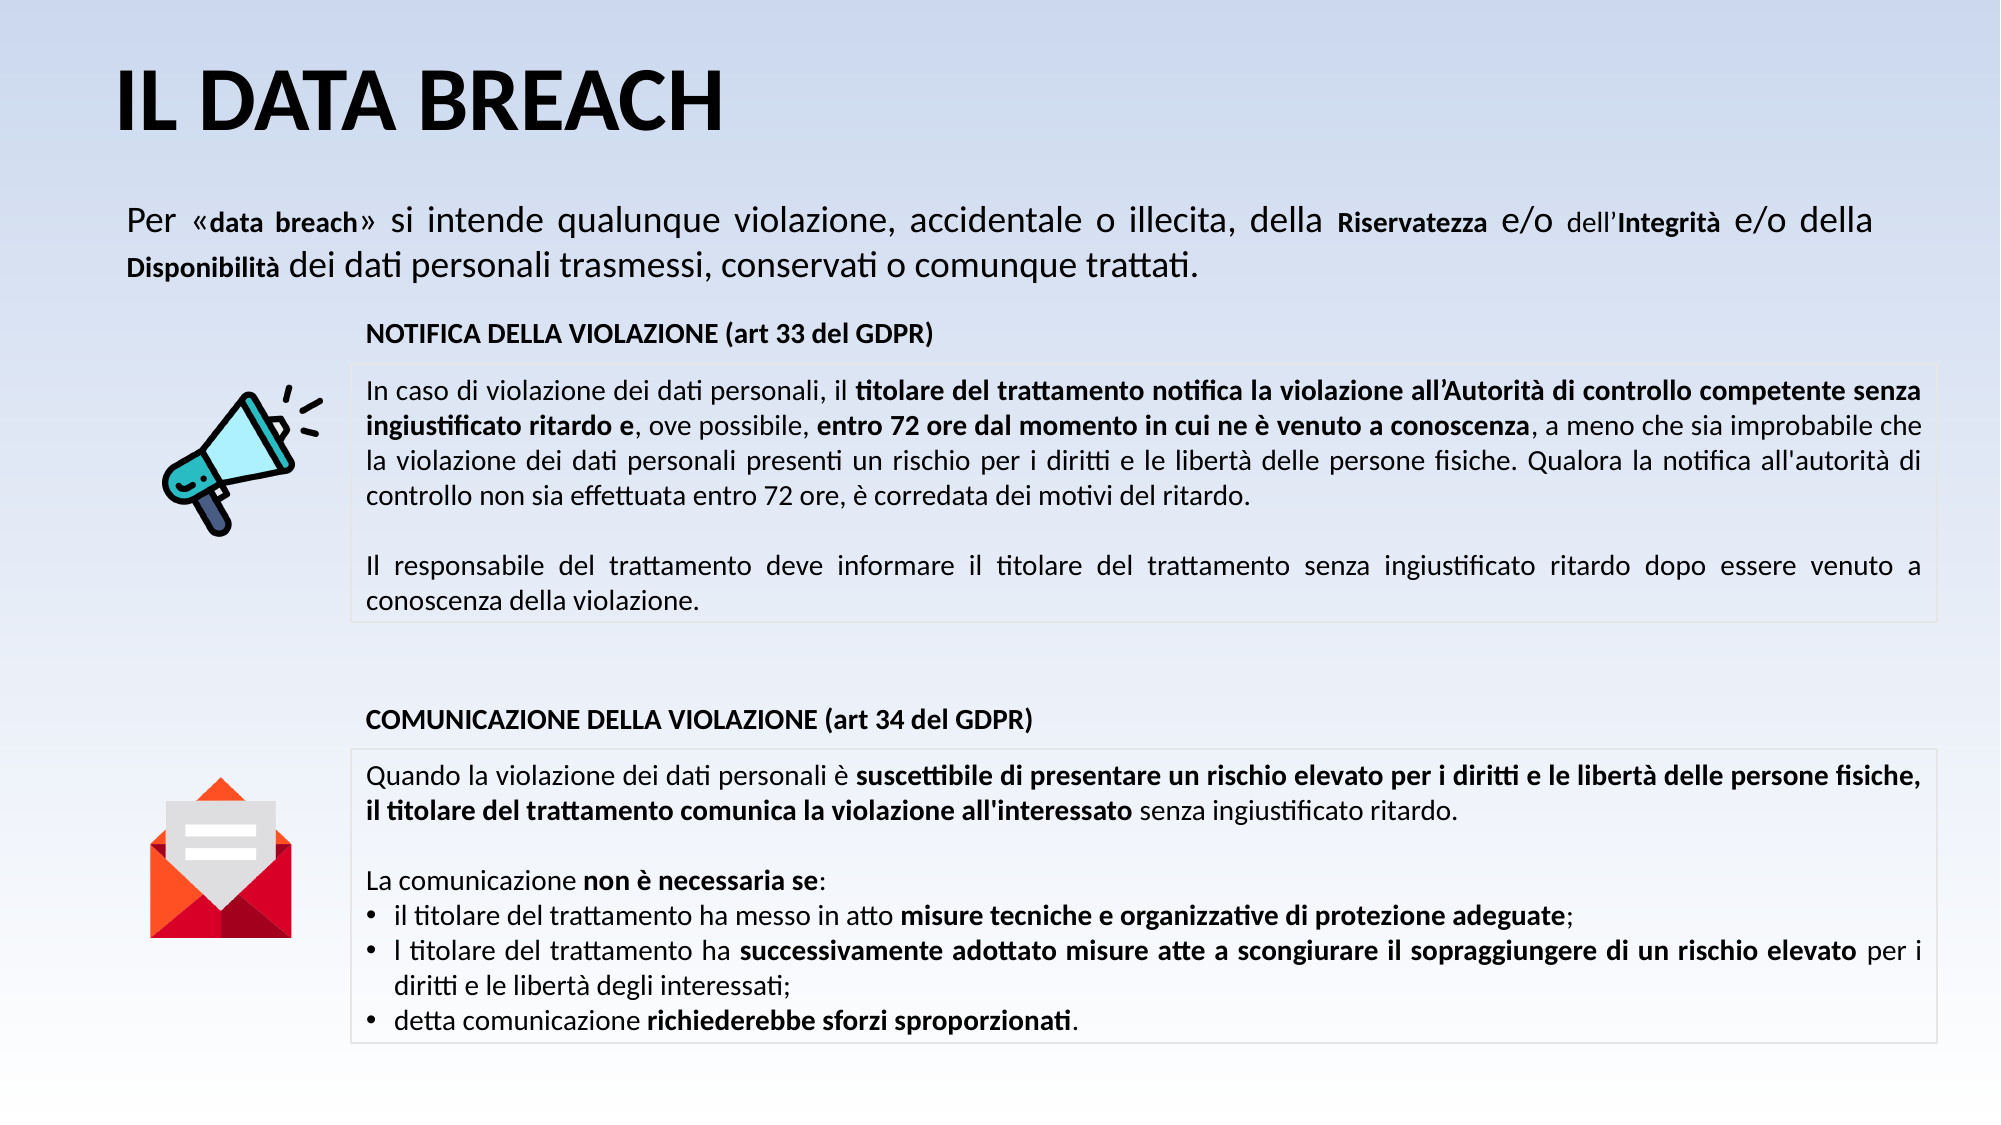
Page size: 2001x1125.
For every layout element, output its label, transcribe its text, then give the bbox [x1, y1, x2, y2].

picture [162, 380, 323, 541]
title IL DATA BREACH [99, 0, 1876, 188]
picture [140, 777, 301, 938]
text_box Per «data breach» si intende qualunque violazione, accidentale o illecita, della Riservatezza e/o dell’Integrità e/o della Disponibilità dei dati personali trasmessi, conservati o comunque trattati. [111, 187, 1888, 293]
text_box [351, 692, 1938, 1043]
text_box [351, 307, 1938, 622]
